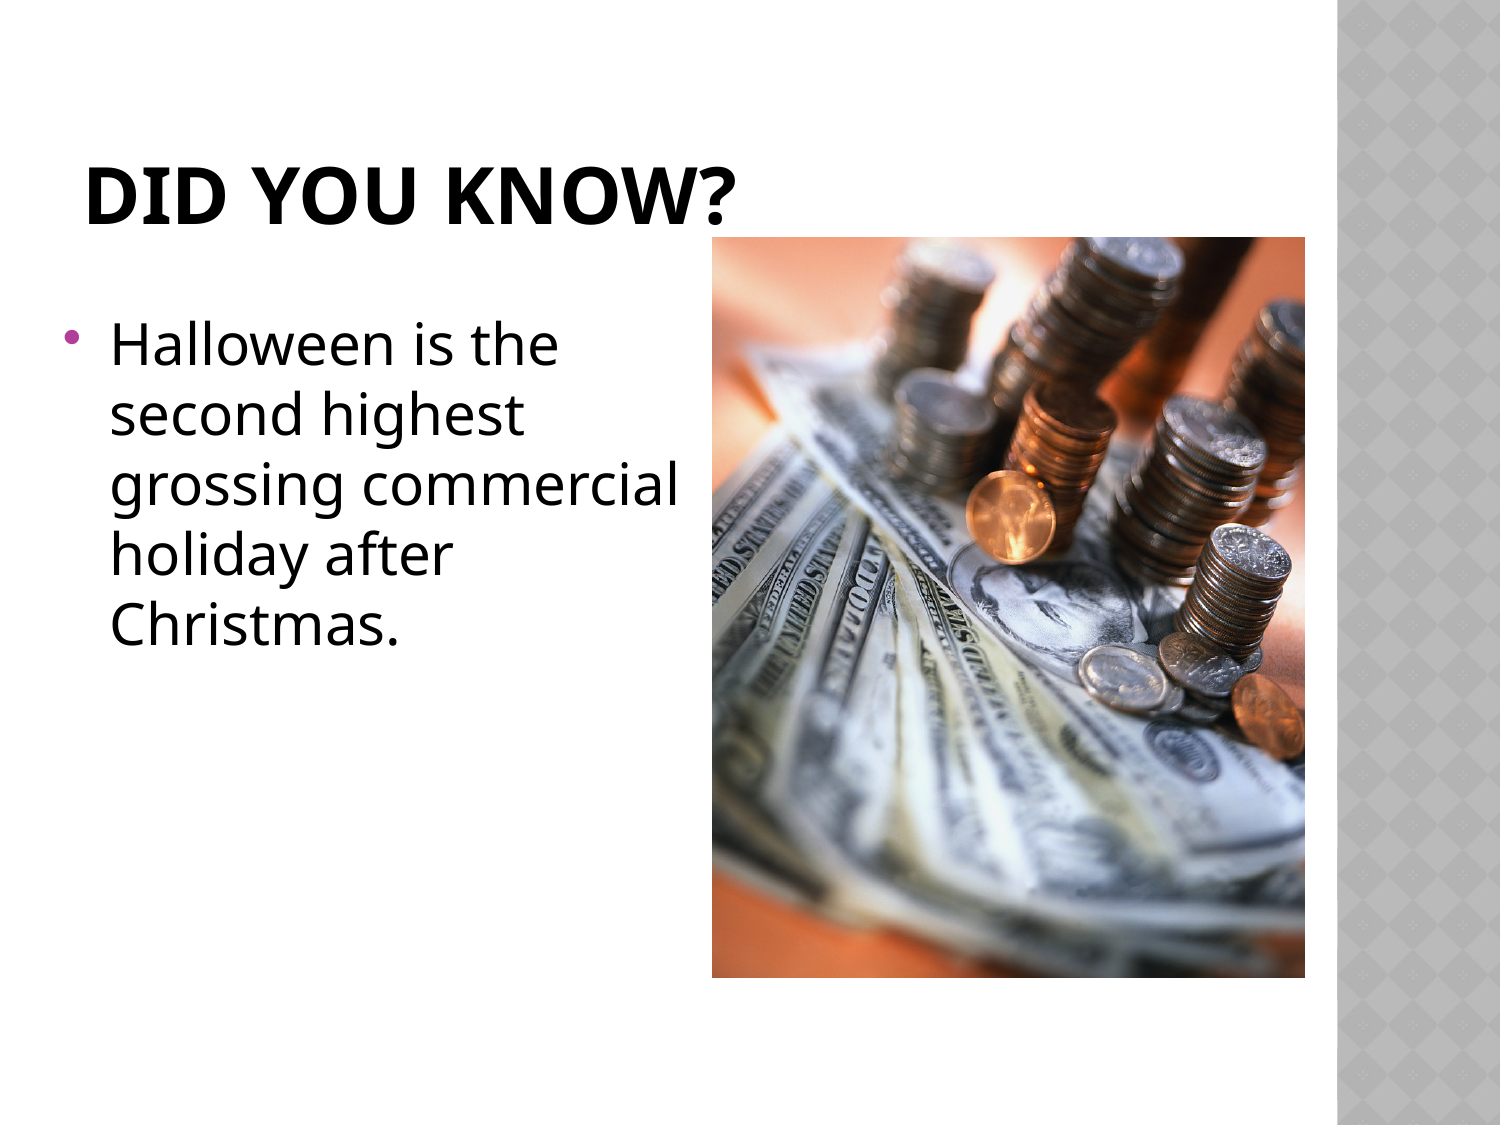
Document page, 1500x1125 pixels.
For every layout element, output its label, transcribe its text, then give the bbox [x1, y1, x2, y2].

picture [712, 237, 1306, 979]
list Halloween is the second highest grossing commercial holiday after Christmas. [50, 299, 713, 1088]
title Did YOU know? [75, 52, 1263, 240]
